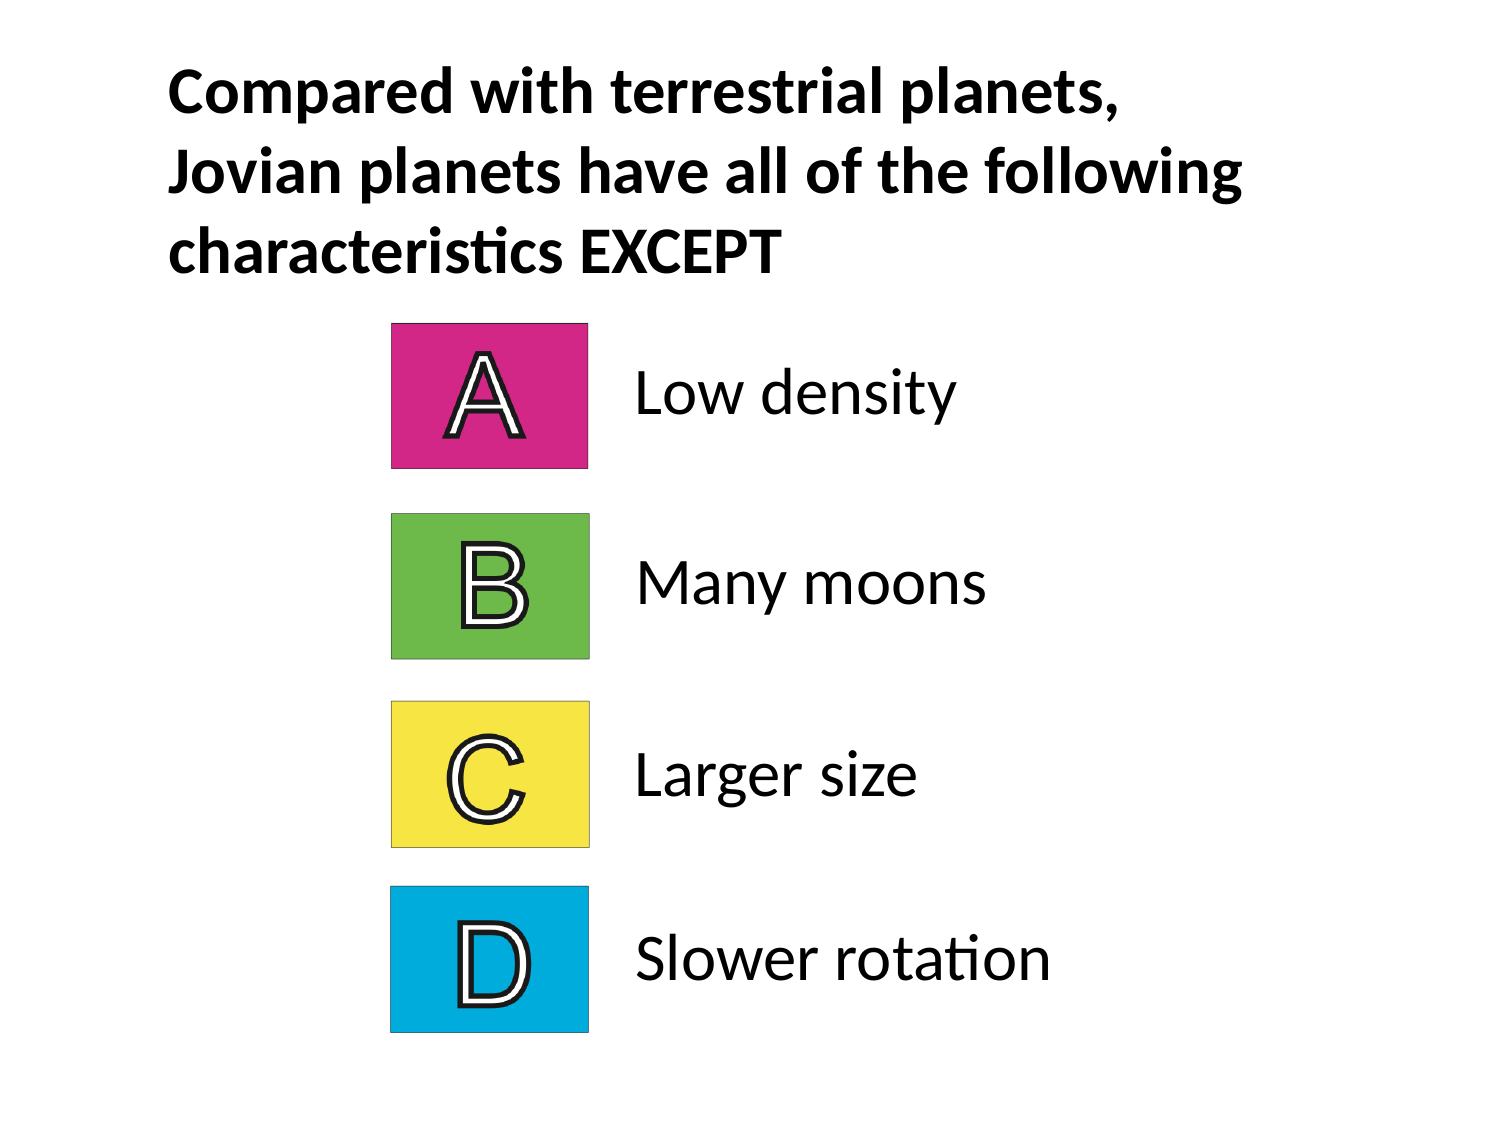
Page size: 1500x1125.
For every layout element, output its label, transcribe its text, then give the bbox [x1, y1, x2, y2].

text_box Compared with terrestrial planets, Jovian planets have all of the following characteristics EXCEPT [154, 39, 1303, 295]
picture [389, 699, 591, 849]
text_box Slower rotation [620, 906, 1068, 1002]
picture [389, 320, 590, 471]
text_box Many moons [620, 530, 1003, 626]
picture [389, 510, 591, 661]
picture [389, 884, 590, 1034]
text_box Larger size [620, 722, 934, 818]
text_box Low density [620, 340, 973, 436]
